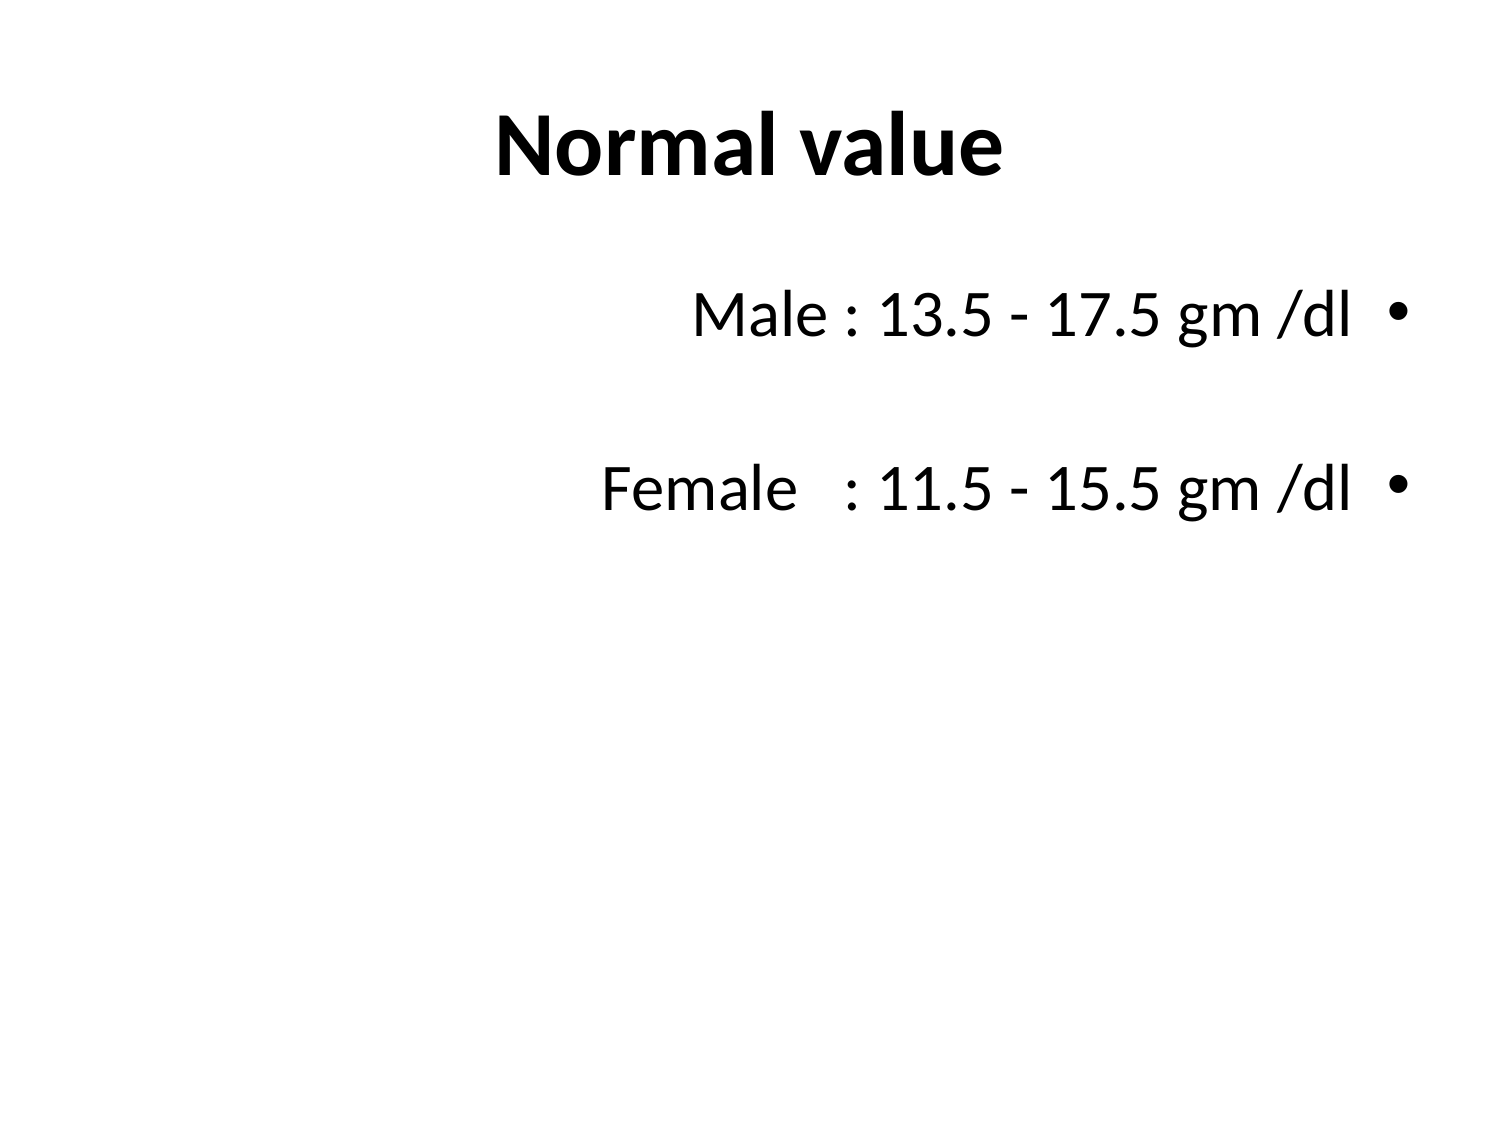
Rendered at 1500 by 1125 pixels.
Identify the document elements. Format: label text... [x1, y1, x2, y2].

title Normal value [75, 45, 1425, 233]
list Male : 13.5 - 17.5 gm /dl Female : 11.5 - 15.5 gm /dl [75, 262, 1425, 1005]
